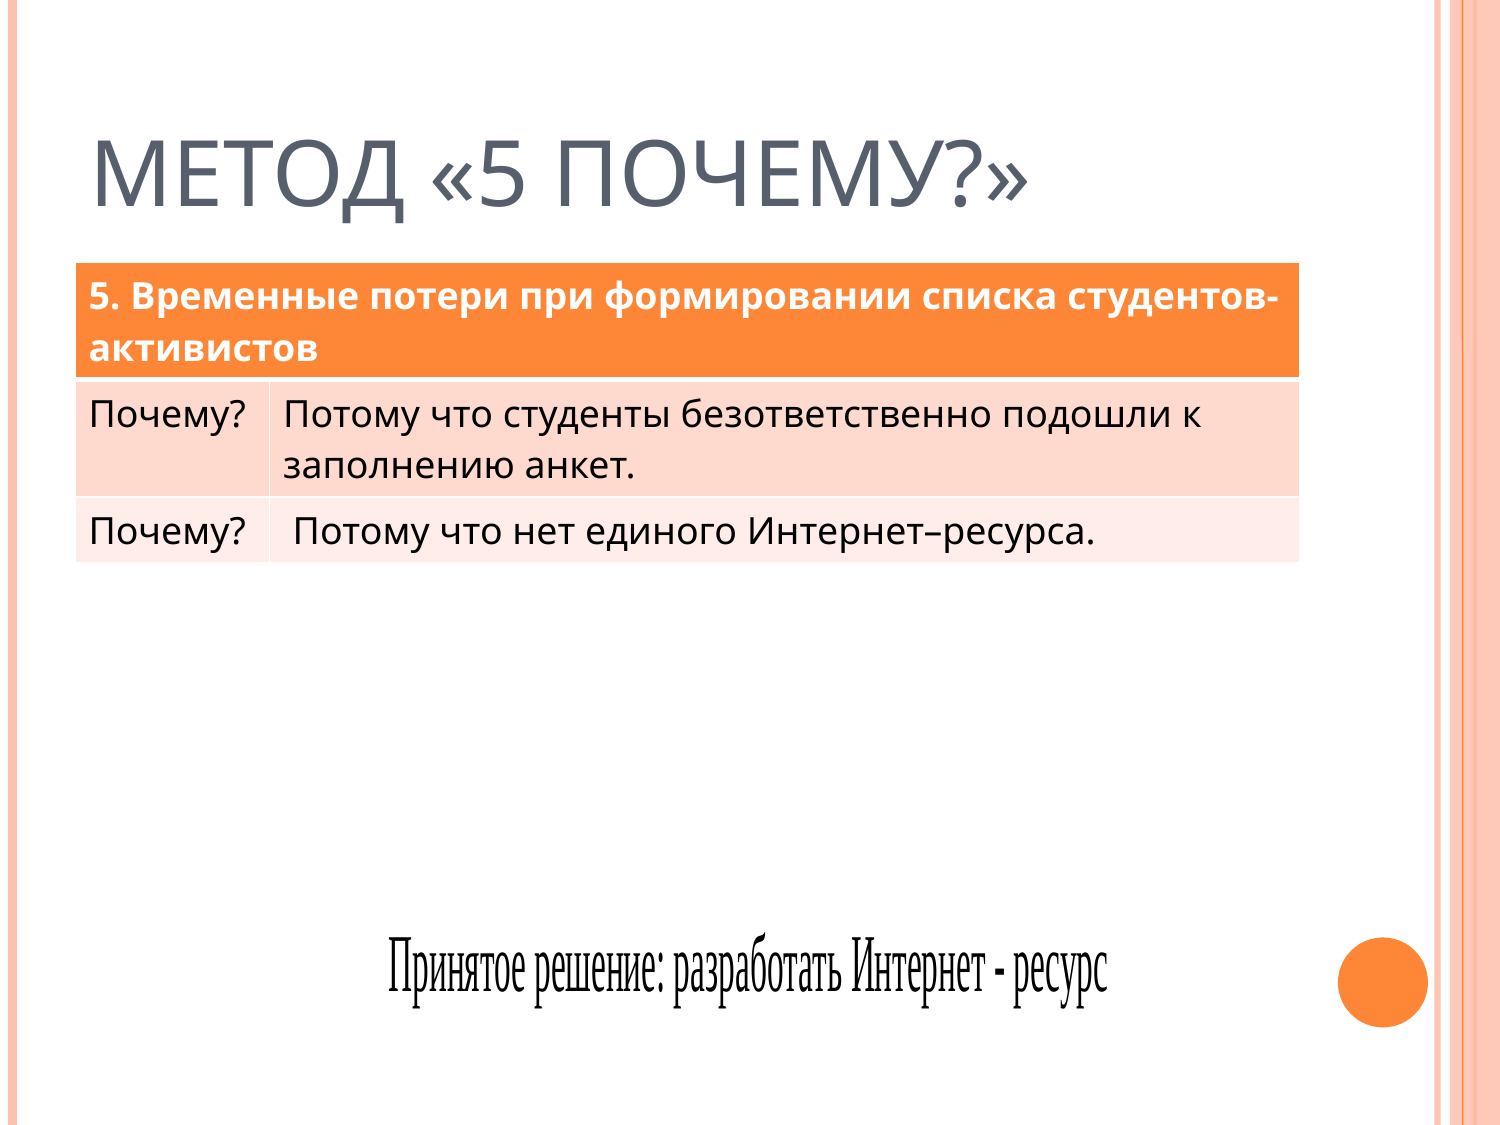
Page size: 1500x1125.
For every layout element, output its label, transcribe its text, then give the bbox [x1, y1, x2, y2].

picture [0, 916, 1500, 1012]
table_cell Потому что нет единого Интернет–ресурса. [270, 498, 1299, 562]
table_cell Почему? [76, 382, 269, 496]
title МЕТОД «5 ПОЧЕМУ?» [75, 45, 1300, 233]
table_header 5. Временные потери при формировании списка студентов-активистов [76, 263, 1299, 377]
table_cell Почему? [76, 498, 269, 562]
table_cell Потому что студенты безответственно подошли к заполнению анкет. [270, 382, 1299, 496]
